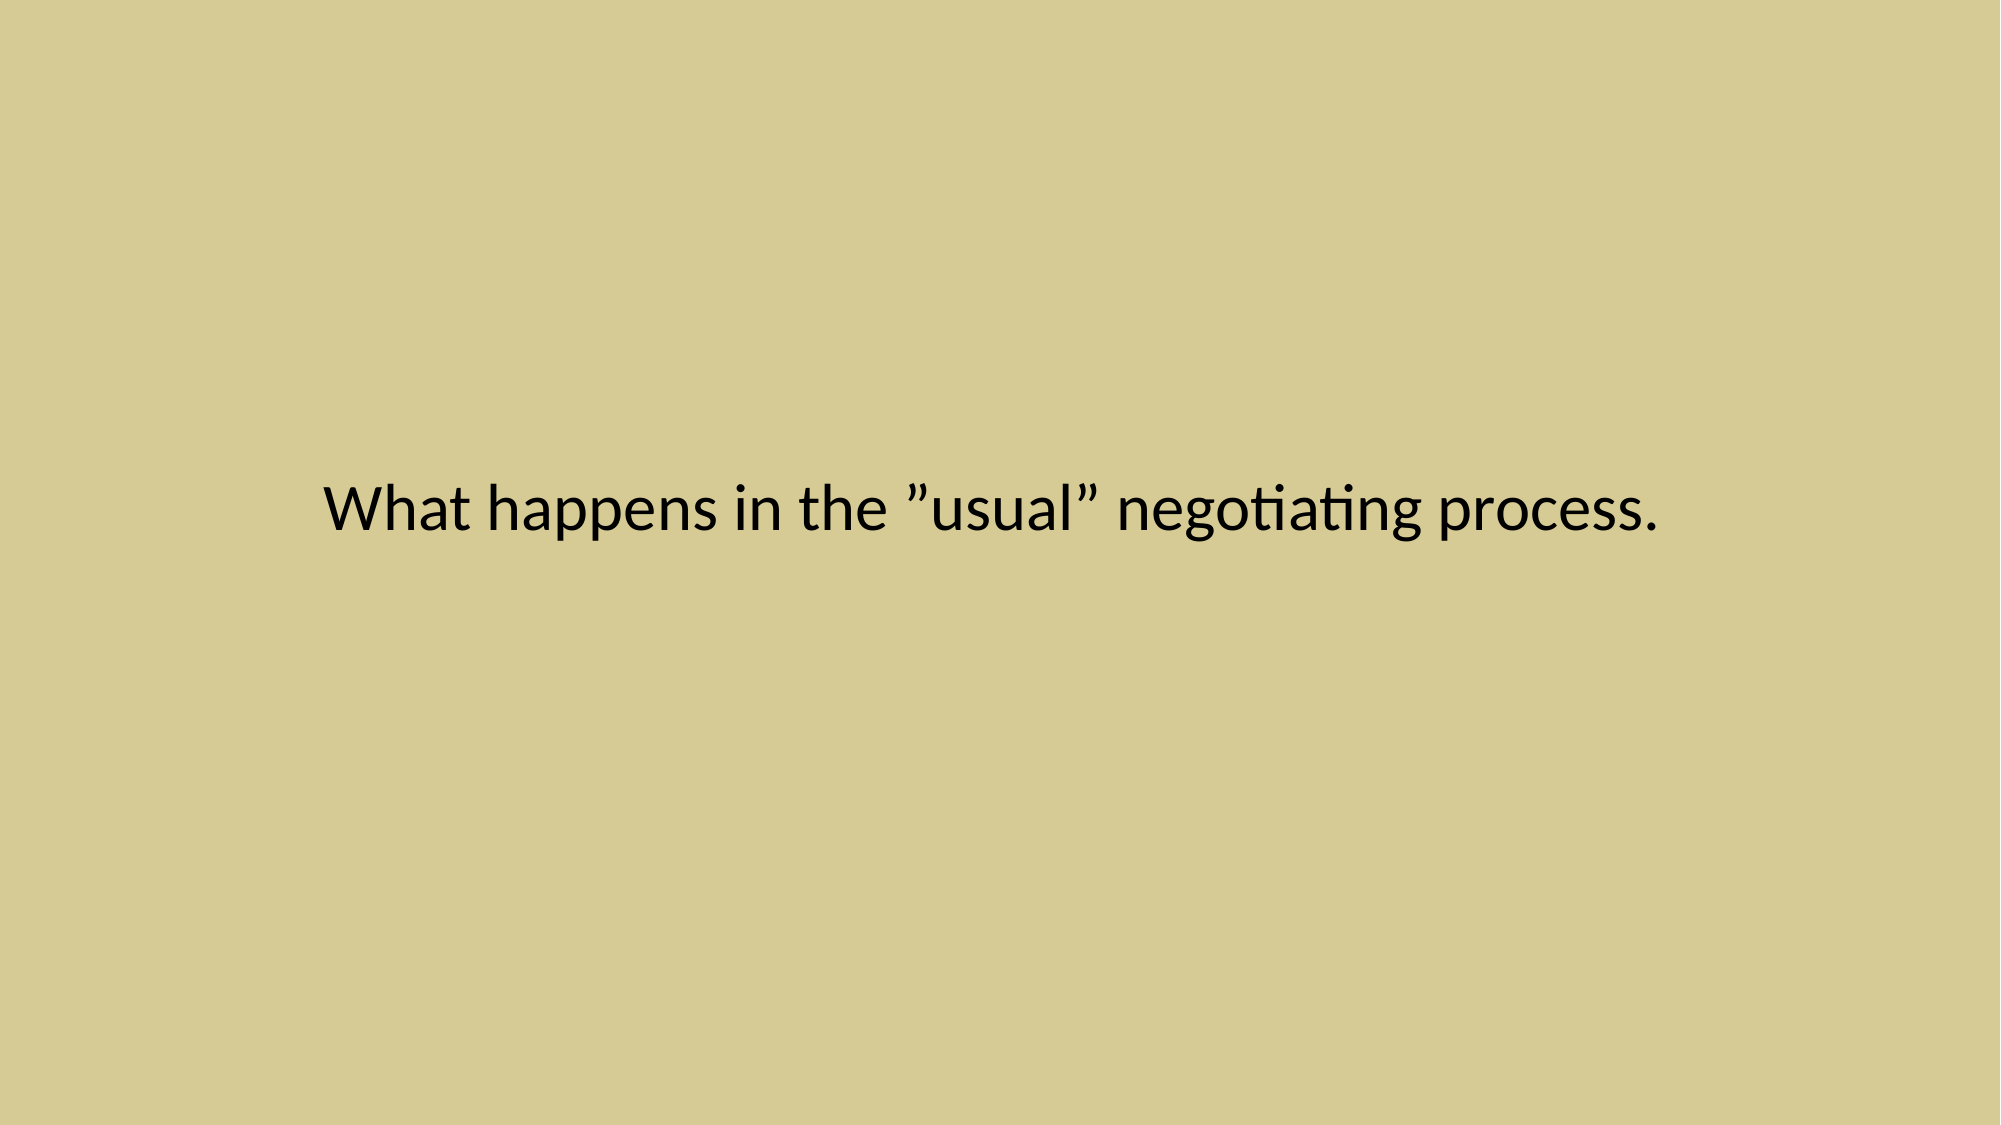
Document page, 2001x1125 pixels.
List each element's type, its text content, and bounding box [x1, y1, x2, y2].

subtitle What happens in the ”usual” negotiating process. [249, 465, 1750, 688]
